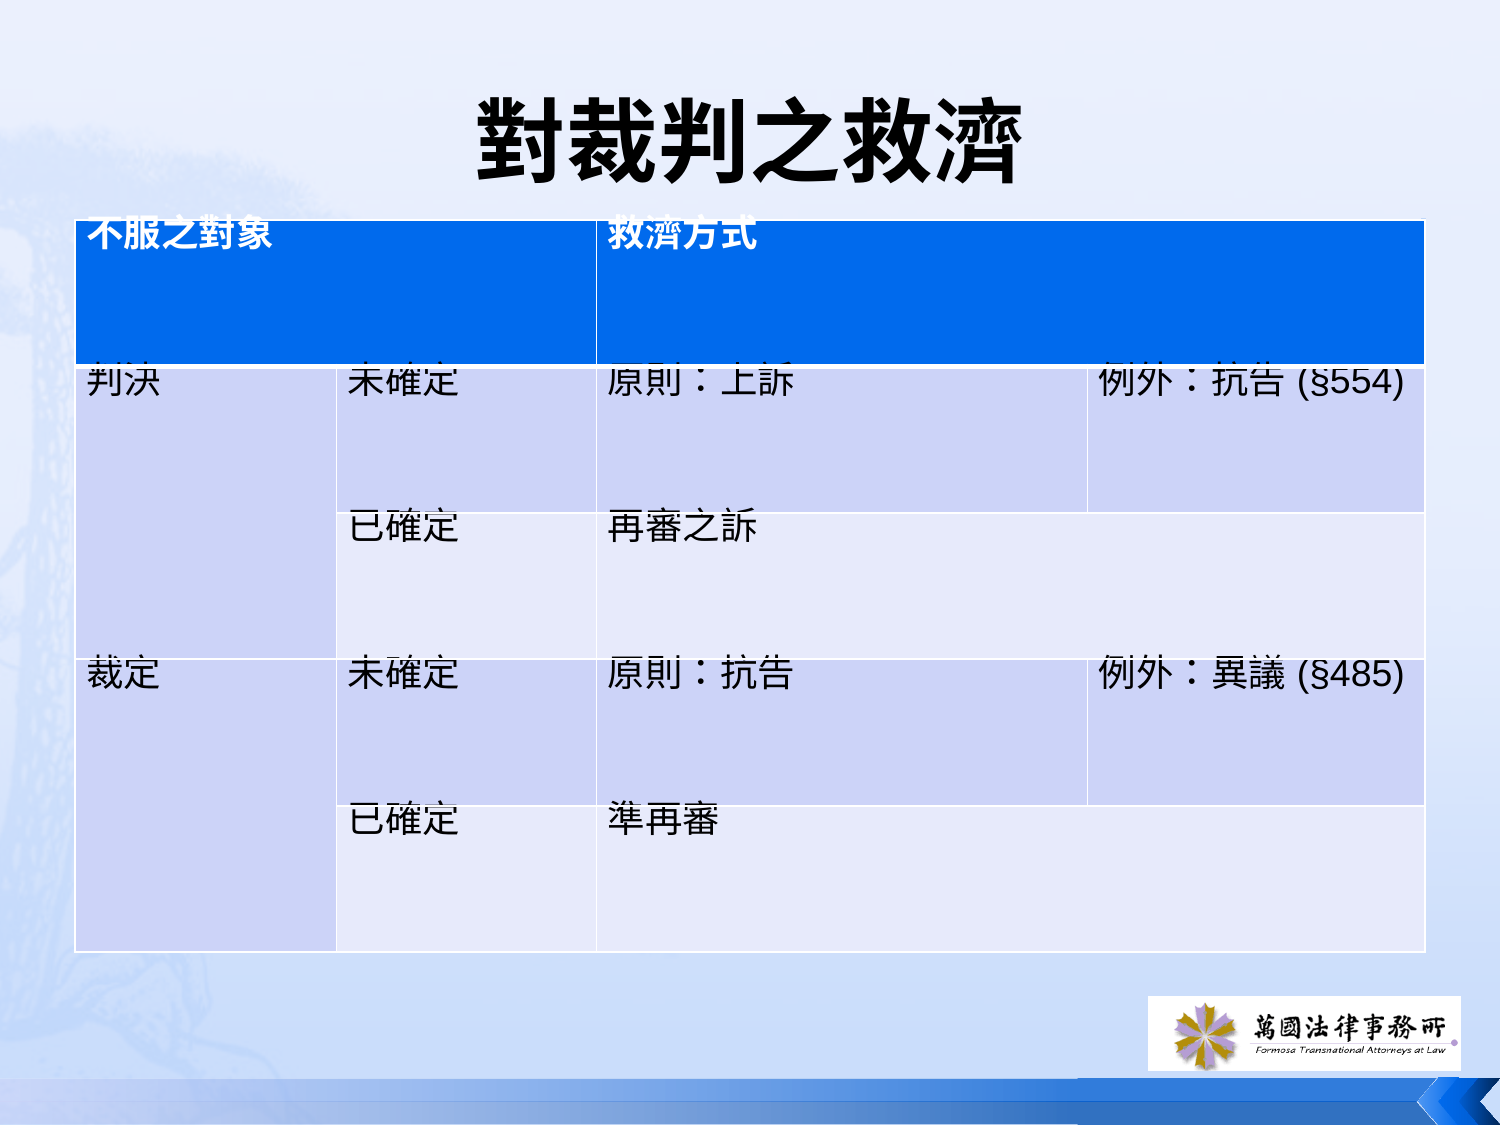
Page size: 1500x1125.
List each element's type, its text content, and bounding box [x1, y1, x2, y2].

table_cell 例外：抗告(§554) [1088, 369, 1424, 512]
picture [1148, 996, 1461, 1071]
table_cell 原則：上訴 [597, 369, 1087, 512]
table_cell 判決 [76, 369, 336, 658]
table_cell 準再審 [597, 807, 1424, 951]
table_cell 已確定 [337, 514, 596, 658]
table_cell 例外：異議(§485) [1088, 660, 1424, 805]
table_cell 原則：抗告 [597, 660, 1087, 805]
title 對裁判之救濟 [75, 45, 1425, 219]
table_header 不服之對象 [76, 221, 596, 364]
table_cell 已確定 [337, 807, 596, 951]
table_cell 裁定 [76, 660, 336, 951]
table_cell 未確定 [337, 660, 596, 805]
table_cell 再審之訴 [597, 514, 1424, 658]
table_header 救濟方式 [597, 221, 1424, 364]
table_cell 未確定 [337, 369, 596, 512]
